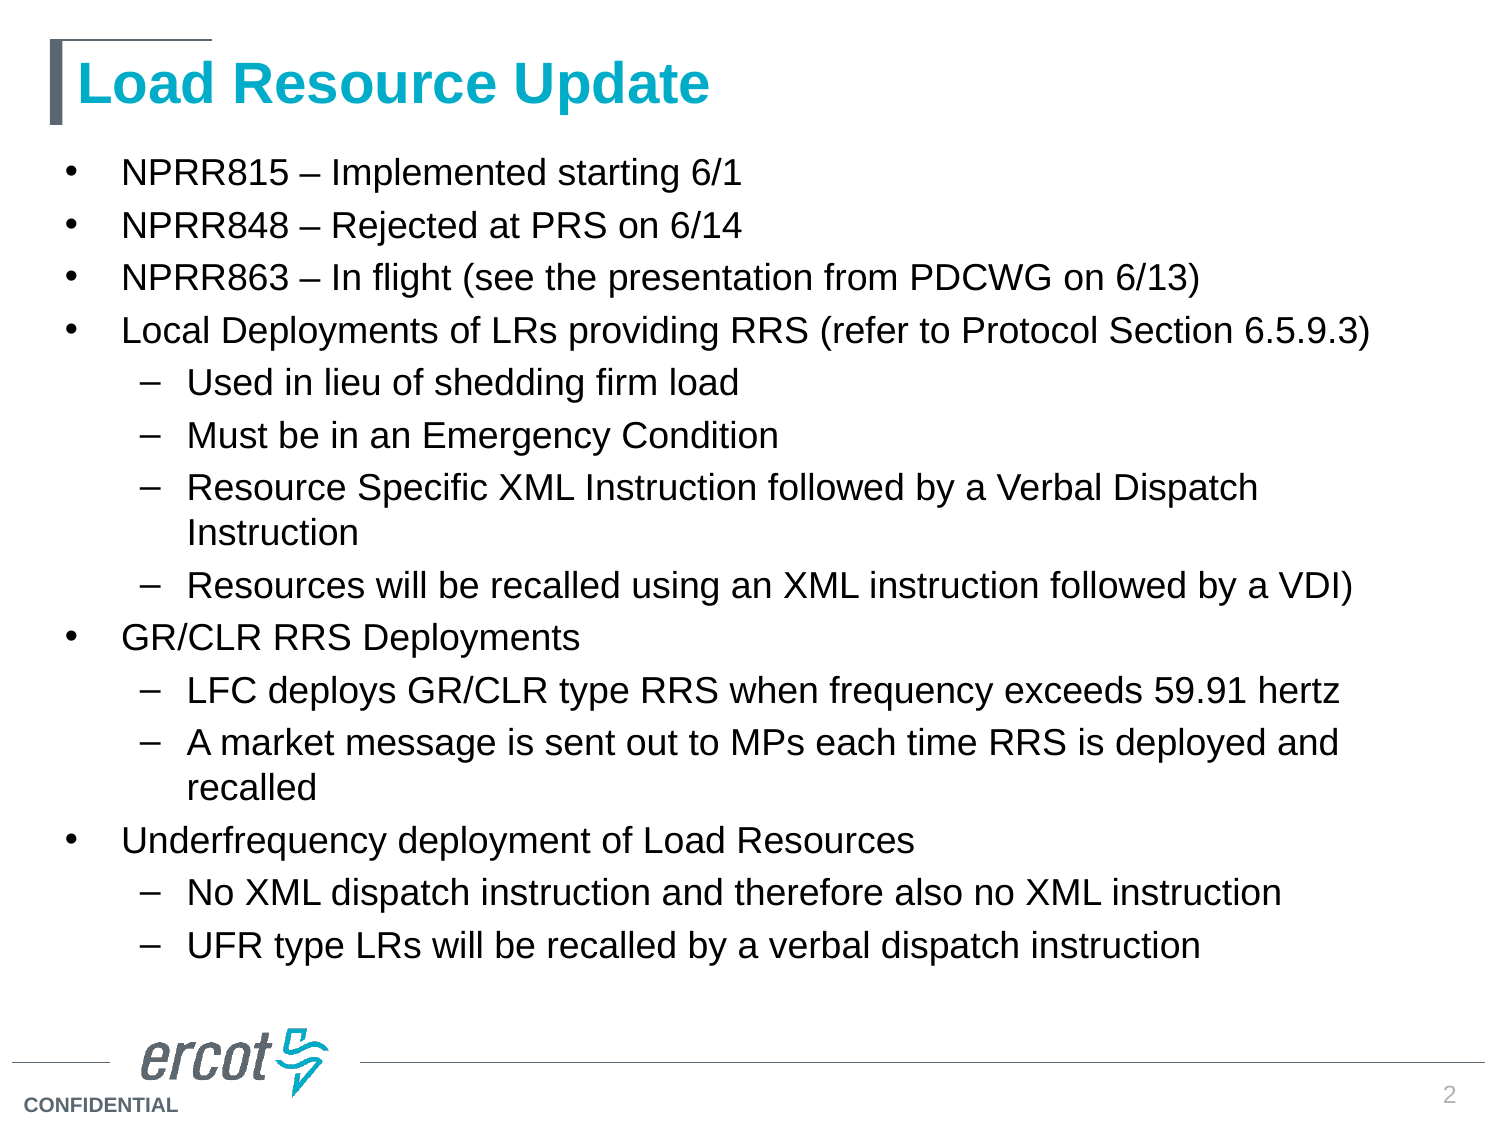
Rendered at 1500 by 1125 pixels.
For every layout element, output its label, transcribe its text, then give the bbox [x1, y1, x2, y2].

list NPRR815 – Implemented starting 6/1 NPRR848 – Rejected at PRS on 6/14 NPRR863 – In flight (see the presentation from PDCWG on 6/13) Local Deployments of LRs providing RRS (refer to Protocol Section 6.5.9.3) Used in lieu of shedding firm load Must be in an Emergency Condition Resource Specific XML Instruction followed by a Verbal Dispatch Instruction Resources will be recalled using an XML instruction followed by a VDI) GR/CLR RRS Deployments LFC deploys GR/CLR type RRS when frequency exceeds 59.91 hertz A market message is sent out to MPs each time RRS is deployed and recalled Underfrequency deployment of Load Resources No XML dispatch instruction and therefore also no XML instruction UFR type LRs will be recalled by a verbal dispatch instruction [50, 140, 1450, 1041]
title Load Resource Update [62, 37, 1450, 123]
picture [137, 1041, 332, 1100]
slide_number 2 [1412, 1076, 1488, 1112]
